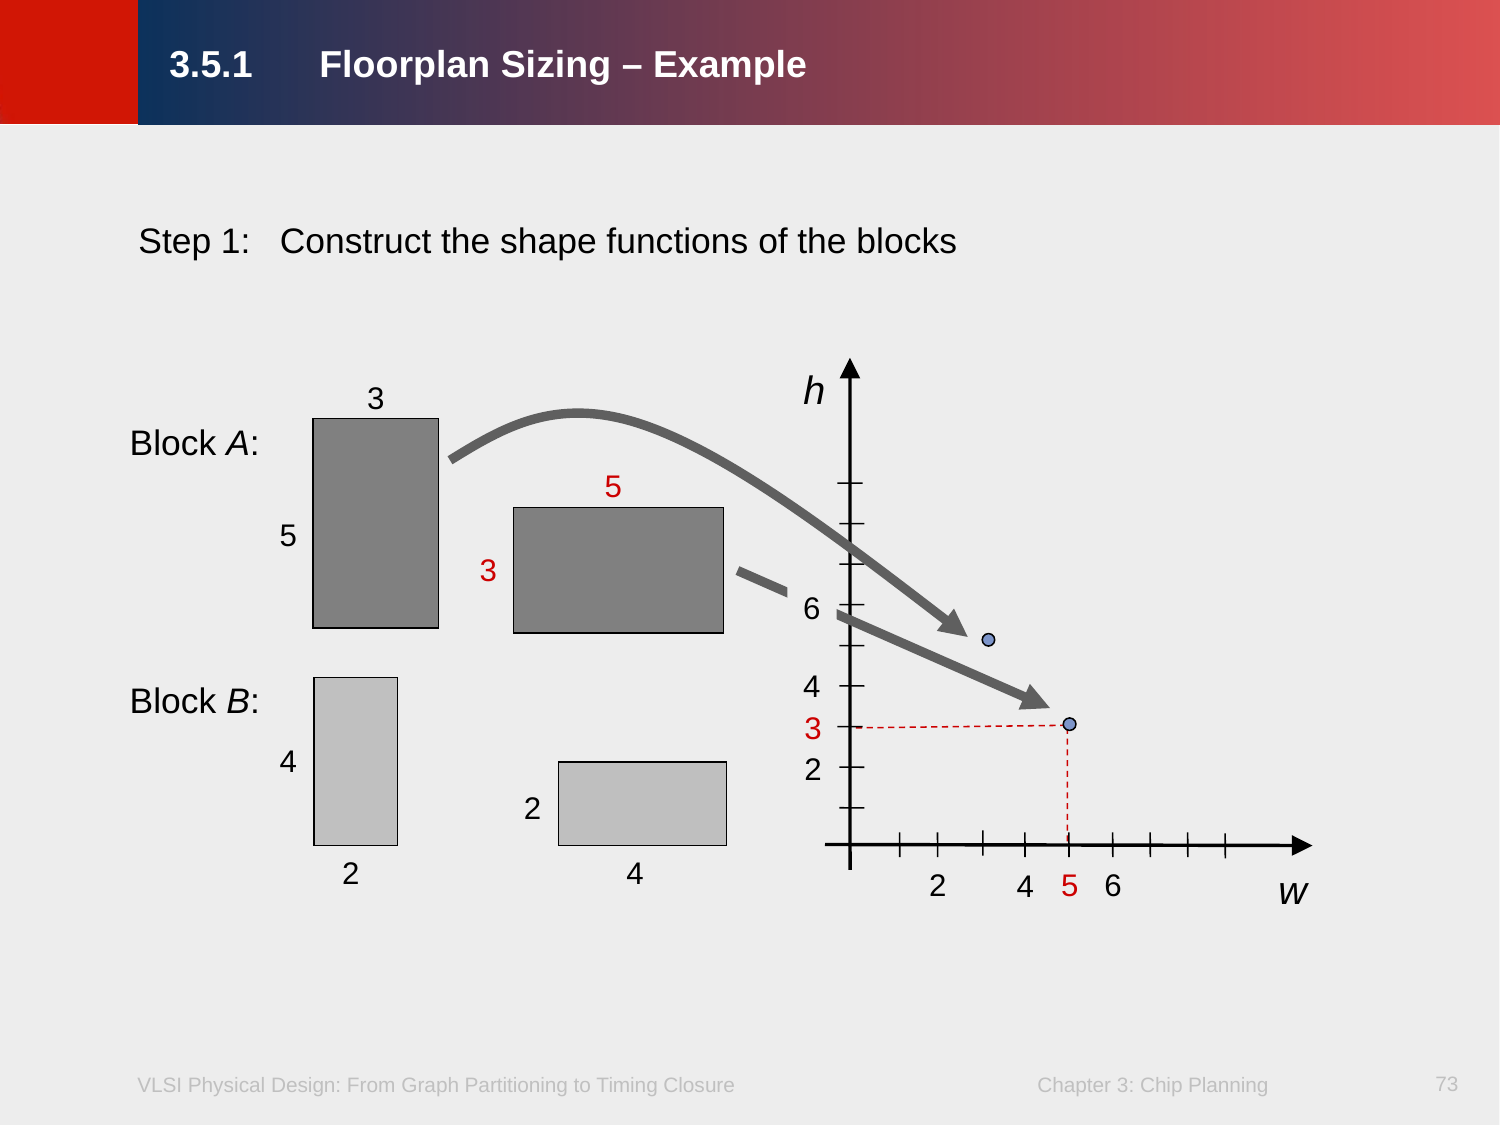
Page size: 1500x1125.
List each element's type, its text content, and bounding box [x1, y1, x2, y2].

text_box [1063, 717, 1076, 731]
slide_number 73 [1297, 1061, 1475, 1109]
text_box [449, 412, 968, 637]
text_box 5 [1045, 857, 1095, 911]
text_box 5 [263, 507, 312, 561]
text_box [314, 677, 398, 846]
text_box w [1262, 856, 1323, 921]
text_box [1226, 835, 1313, 856]
title 3.5.1 Floorplan Sizing – Example [138, 0, 1500, 125]
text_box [558, 761, 727, 846]
text_box 4 [787, 657, 837, 712]
text_box Block B: [113, 670, 276, 729]
text_box 4 [610, 854, 660, 899]
text_box [842, 357, 861, 483]
text_box 3 [463, 542, 513, 596]
text_box 2 [788, 754, 838, 795]
text_box 6 [1088, 856, 1138, 911]
text_box 3 [788, 699, 838, 754]
picture [0, 0, 138, 124]
text_box [837, 614, 1051, 709]
text_box 4 [1000, 858, 1051, 912]
text_box 2 [508, 780, 553, 834]
text_box h [787, 356, 842, 420]
text_box [982, 633, 995, 647]
text_box Step 1: Construct the shape functions of the blocks [123, 210, 1069, 268]
text_box [312, 418, 439, 628]
text_box Block A: [113, 411, 286, 471]
text_box 2 [326, 846, 376, 899]
text_box 6 [787, 580, 837, 634]
text_box 2 [913, 856, 963, 911]
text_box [555, 465, 682, 676]
text_box 3 [351, 370, 401, 418]
text_box 4 [263, 732, 313, 787]
